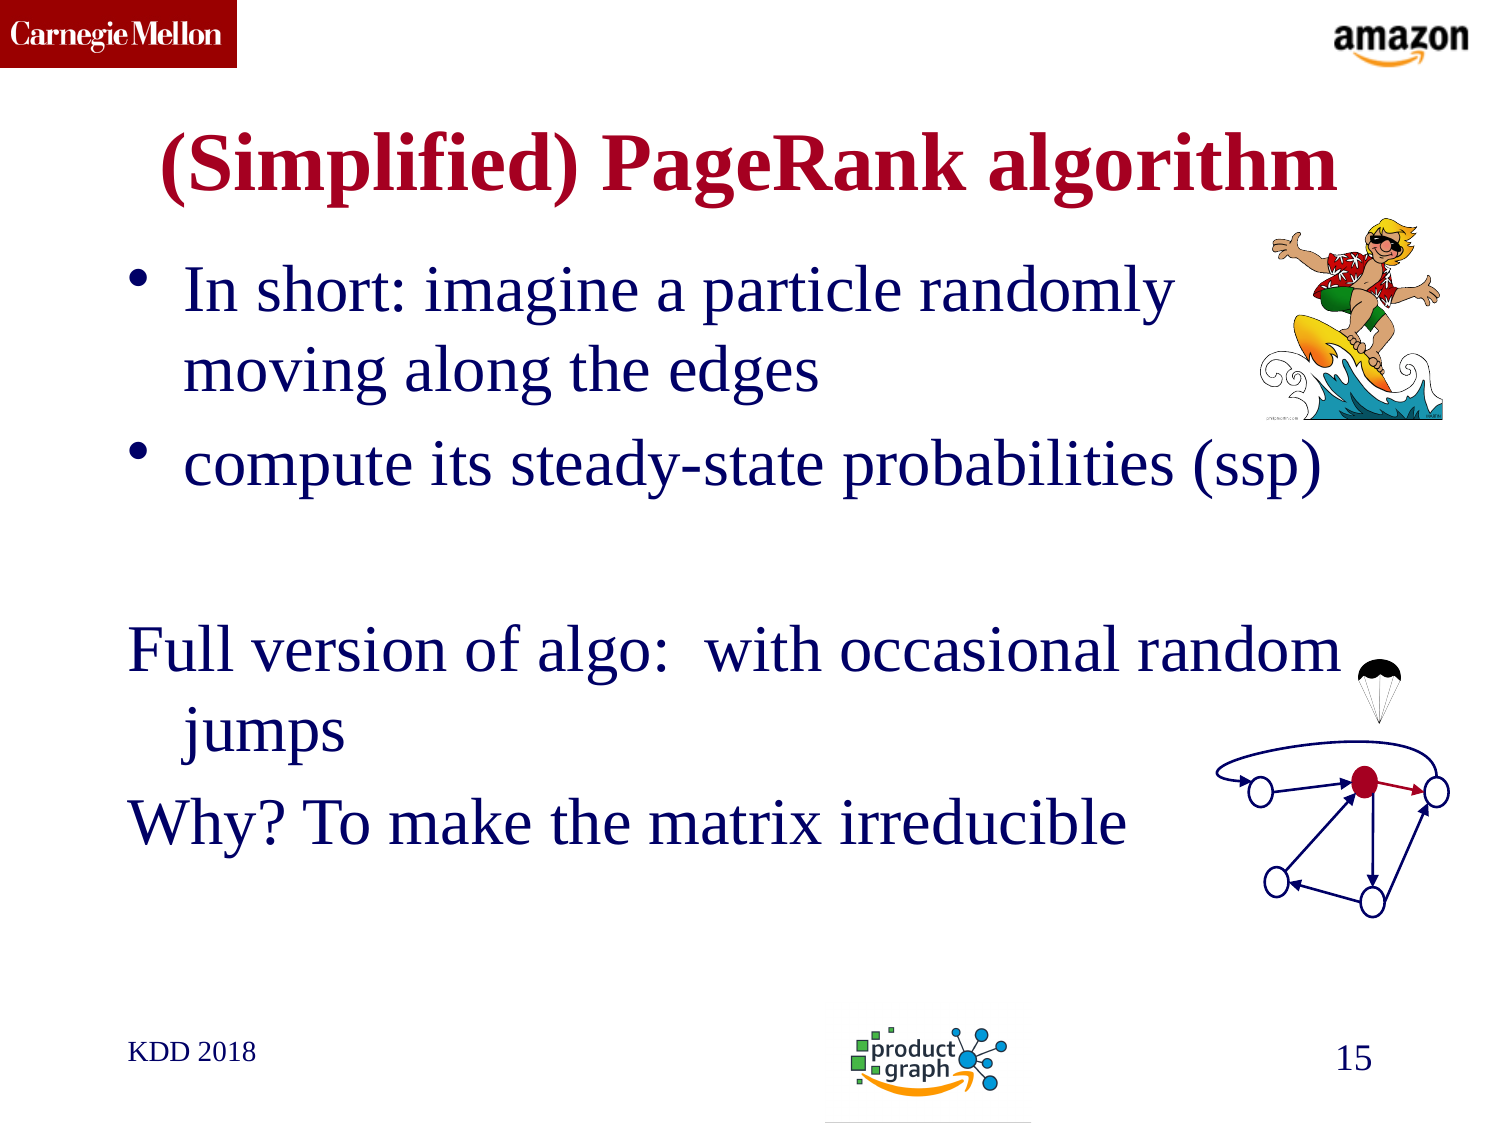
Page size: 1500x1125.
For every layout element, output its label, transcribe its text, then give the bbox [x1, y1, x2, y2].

picture [1322, 4, 1484, 88]
picture [0, 0, 237, 68]
list In short: imagine a particle randomly moving along the edges compute its steady-state probabilities (ssp) Full version of algo: with occasional random jumps Why? To make the matrix irreducible [112, 237, 1388, 1001]
slide_number 15 [1074, 1024, 1388, 1101]
slide_number KDD 2018 [112, 1024, 426, 1101]
title (Simplified) PageRank algorithm [112, 99, 1388, 213]
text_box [1248, 766, 1449, 918]
picture [1358, 659, 1401, 724]
picture [1256, 212, 1449, 425]
